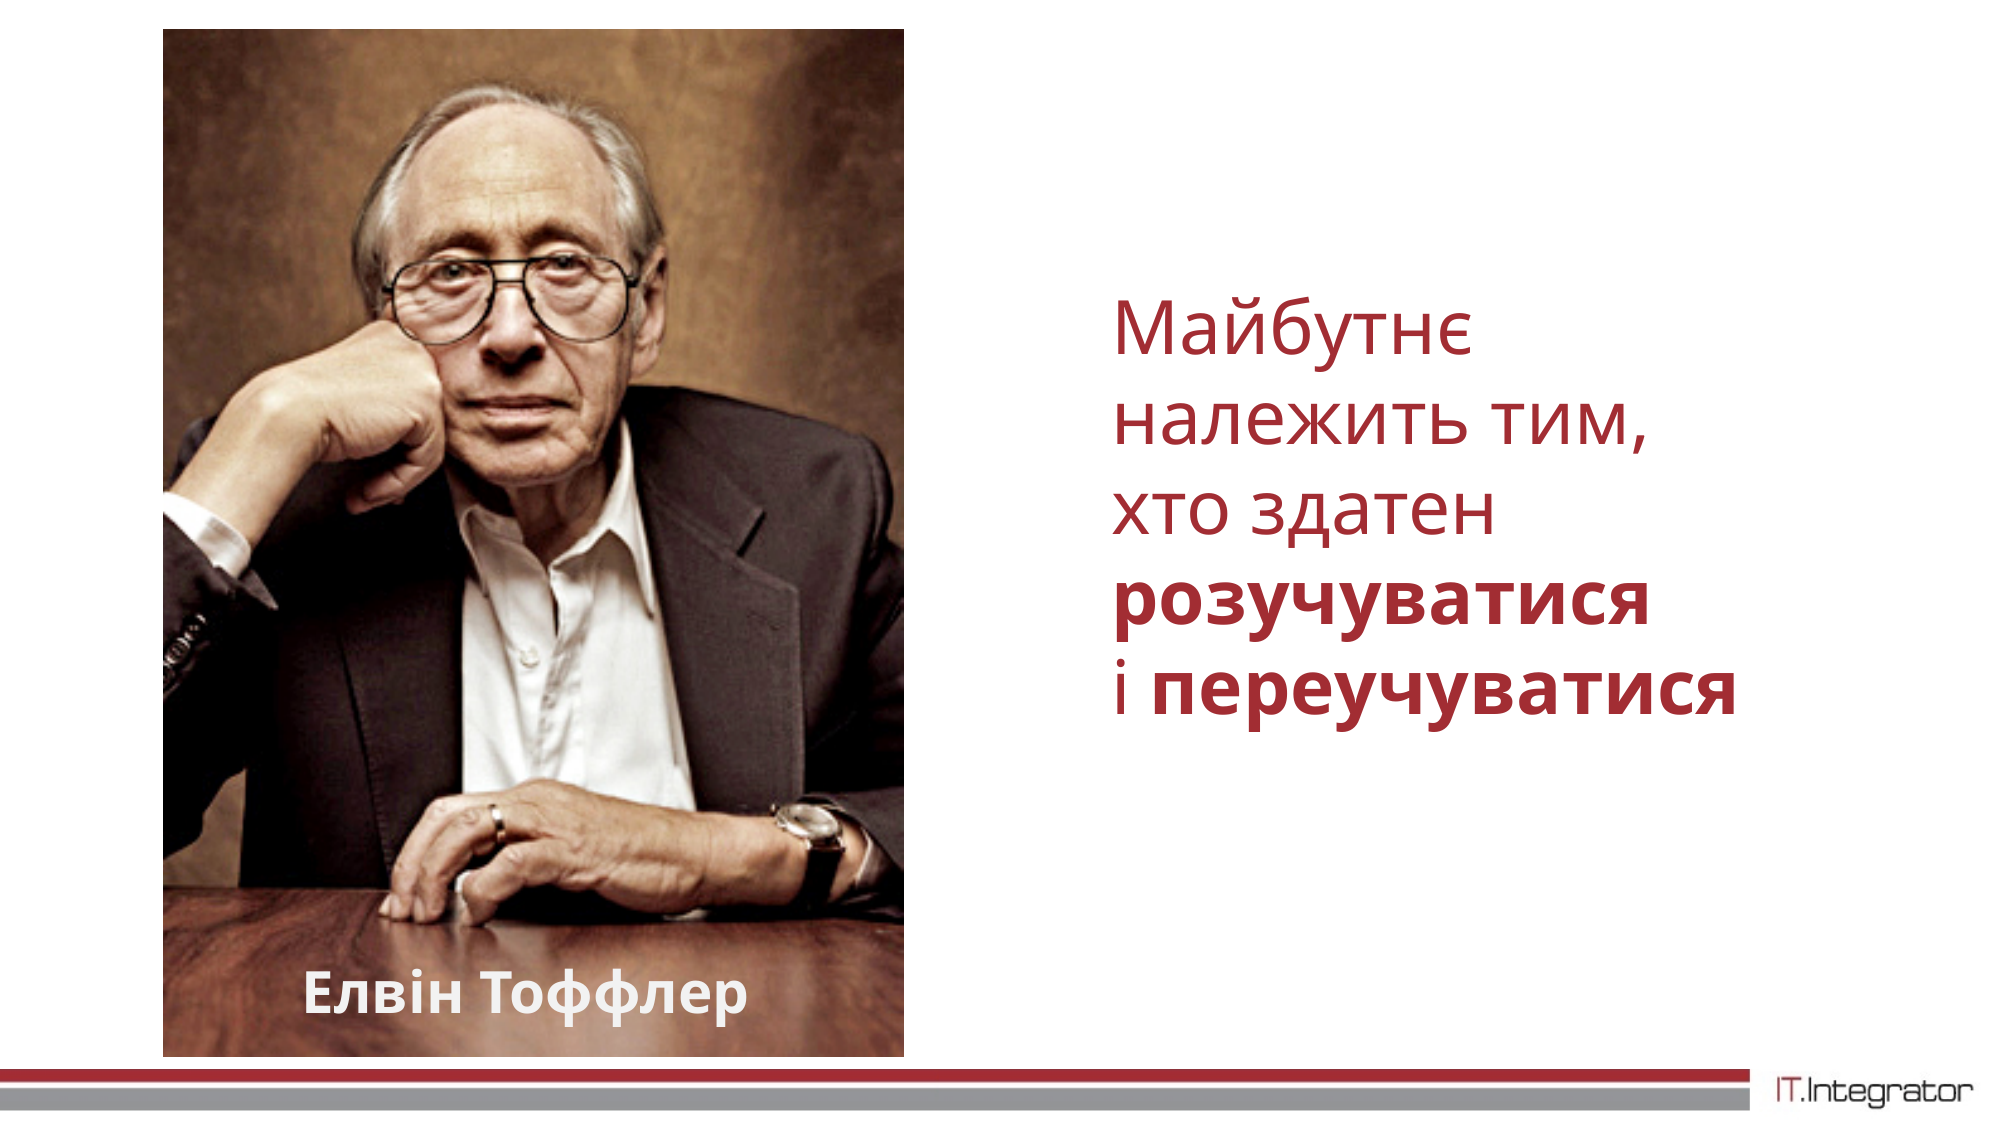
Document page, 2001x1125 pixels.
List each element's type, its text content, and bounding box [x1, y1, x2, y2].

picture [163, 29, 904, 1057]
picture [0, 1068, 2000, 1124]
text_box Майбутнє належить тим, хто здатен розучуватися і переучуватися [1096, 272, 1787, 737]
